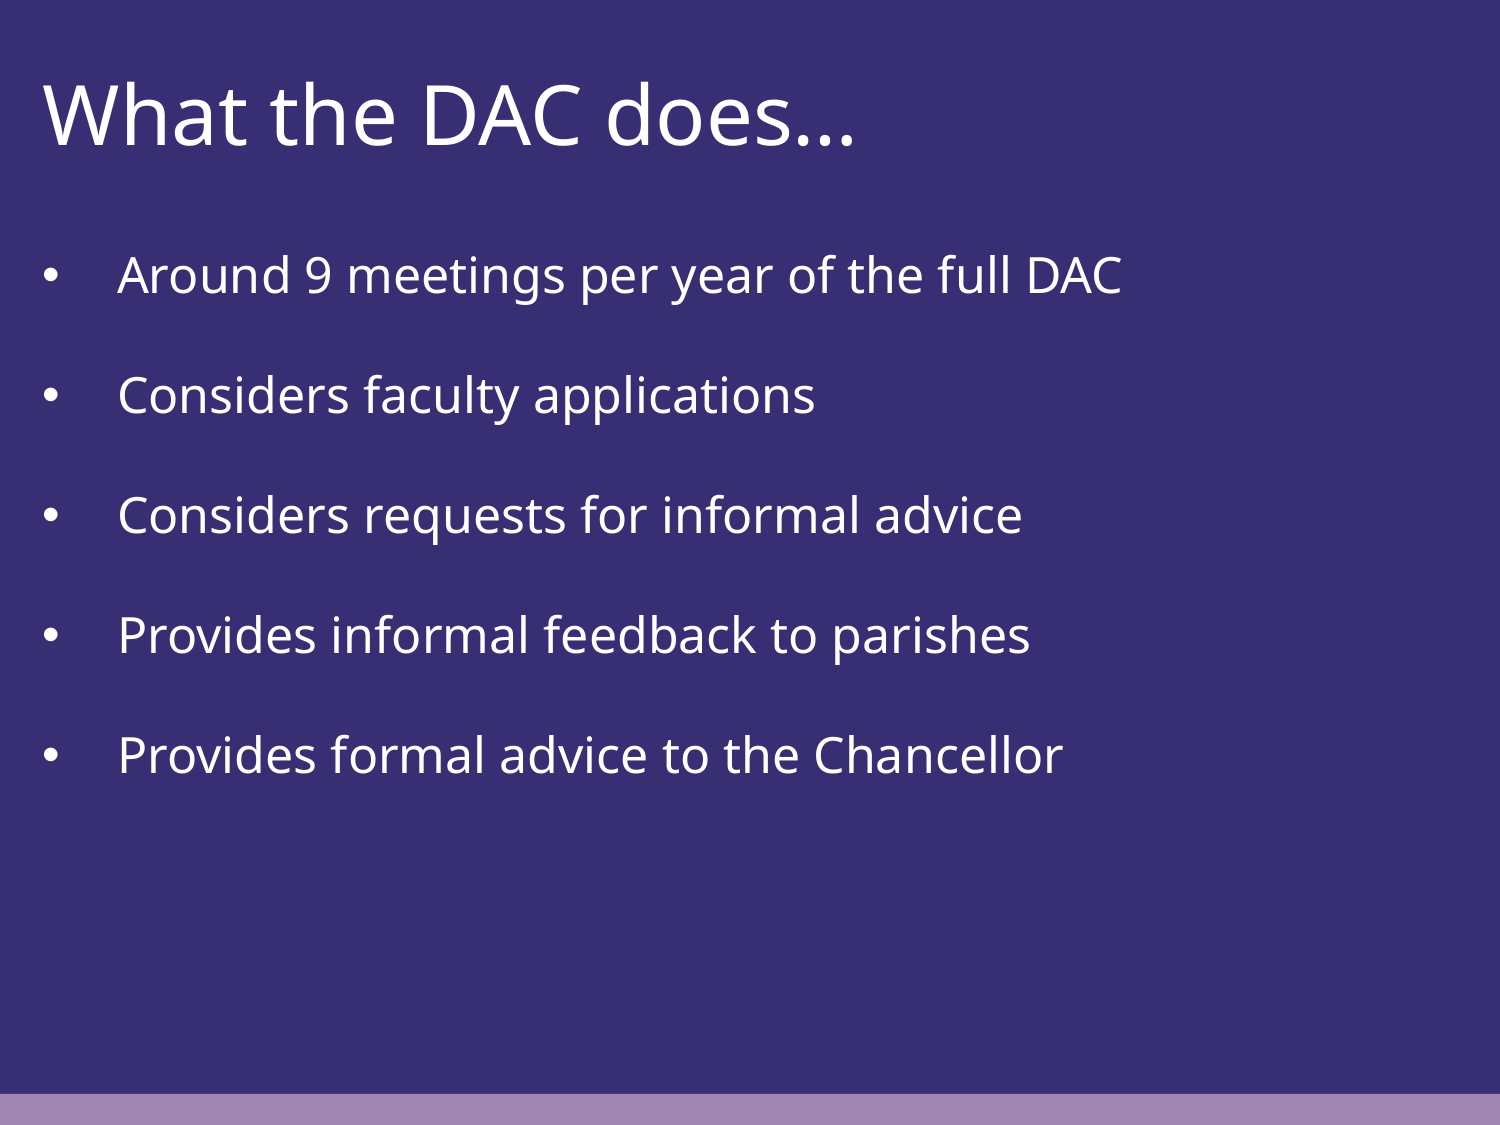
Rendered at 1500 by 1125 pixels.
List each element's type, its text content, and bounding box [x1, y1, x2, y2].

text_box Around 9 meetings per year of the full DAC Considers faculty applications Considers requests for informal advice Provides informal feedback to parishes Provides formal advice to the Chancellor [27, 236, 1473, 992]
text_box What the DAC does… [27, 54, 1448, 230]
